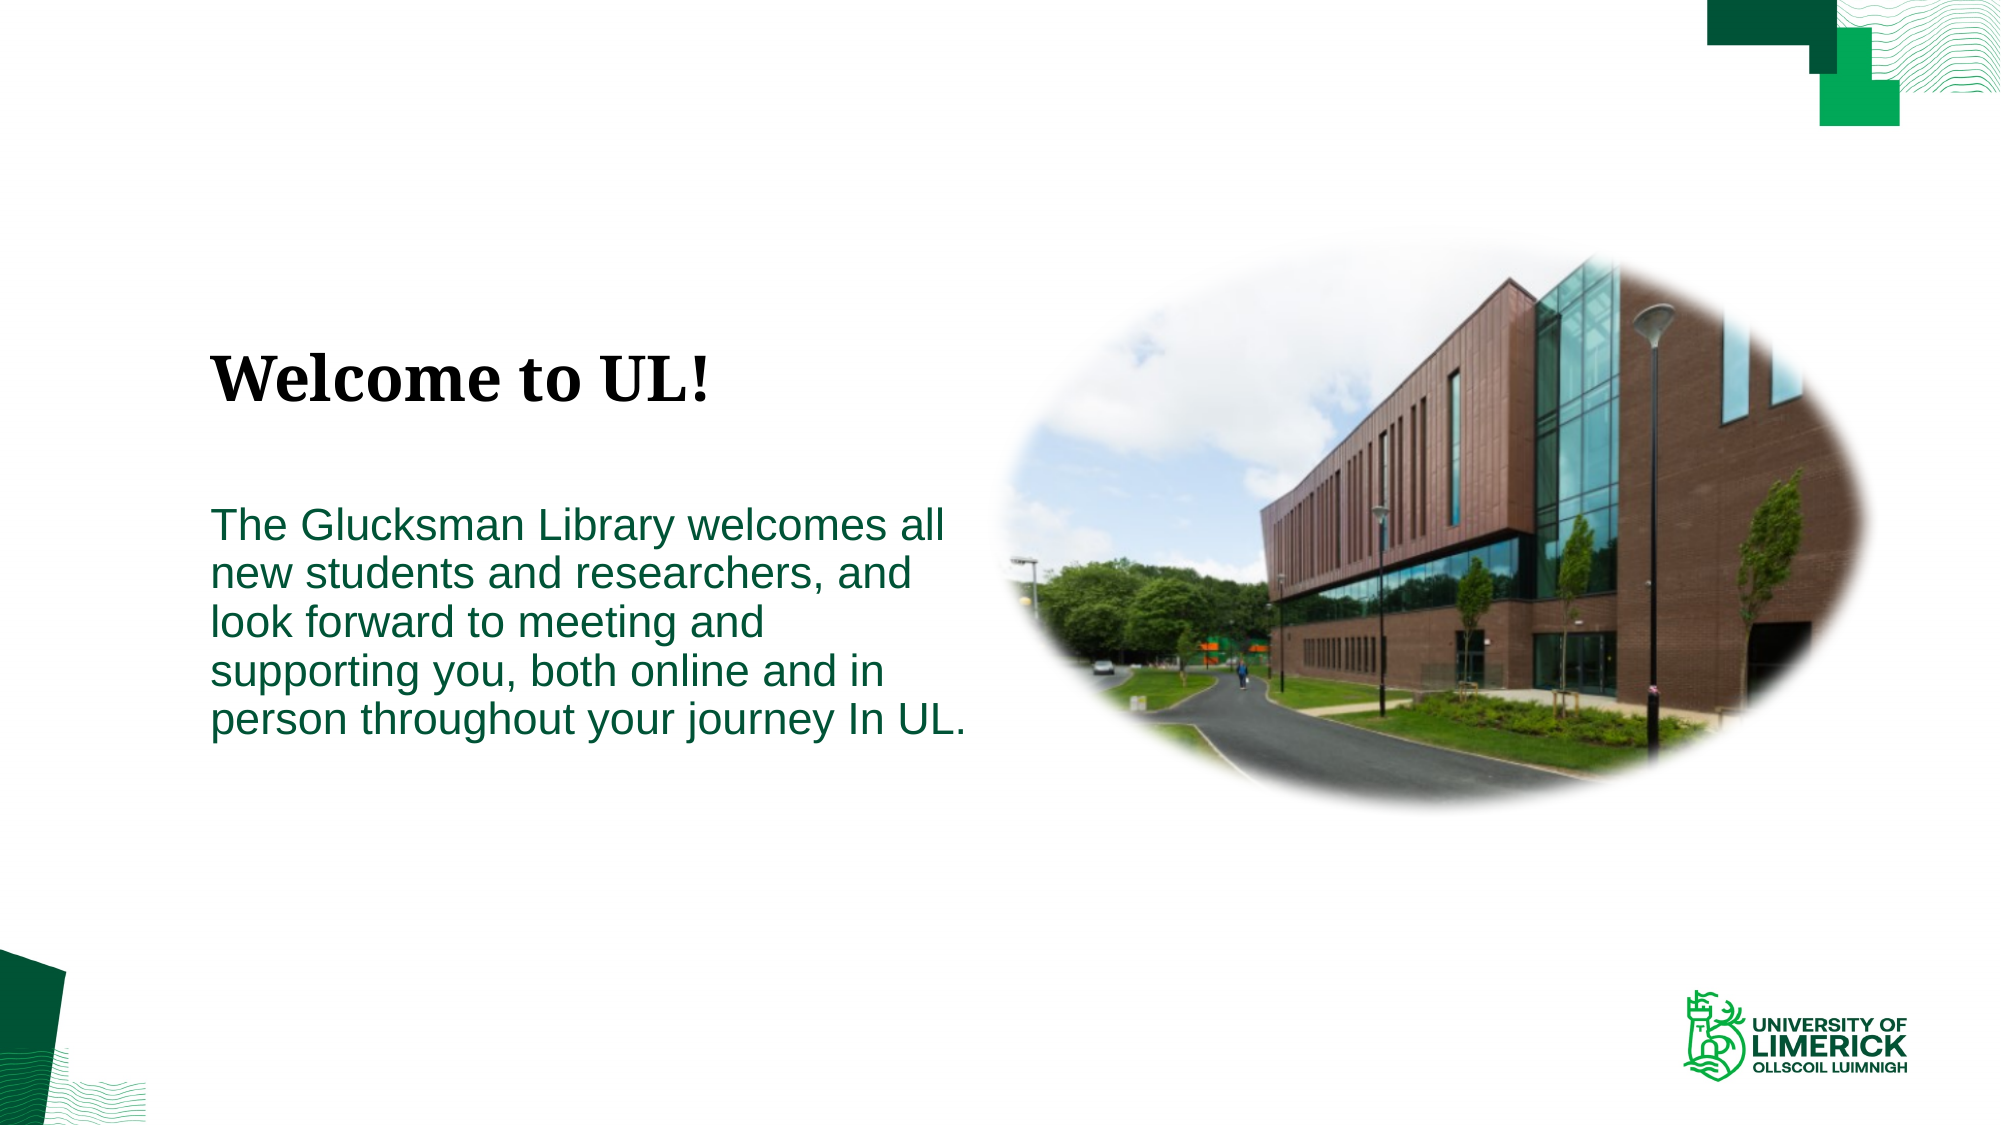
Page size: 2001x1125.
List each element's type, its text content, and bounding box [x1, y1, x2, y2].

picture [0, 0, 2001, 1125]
list The Glucksman Library welcomes all new students and researchers, and look forward to meeting and supporting you, both online and in person throughout your journey In UL. [195, 494, 987, 917]
title Welcome to UL! [195, 338, 986, 455]
